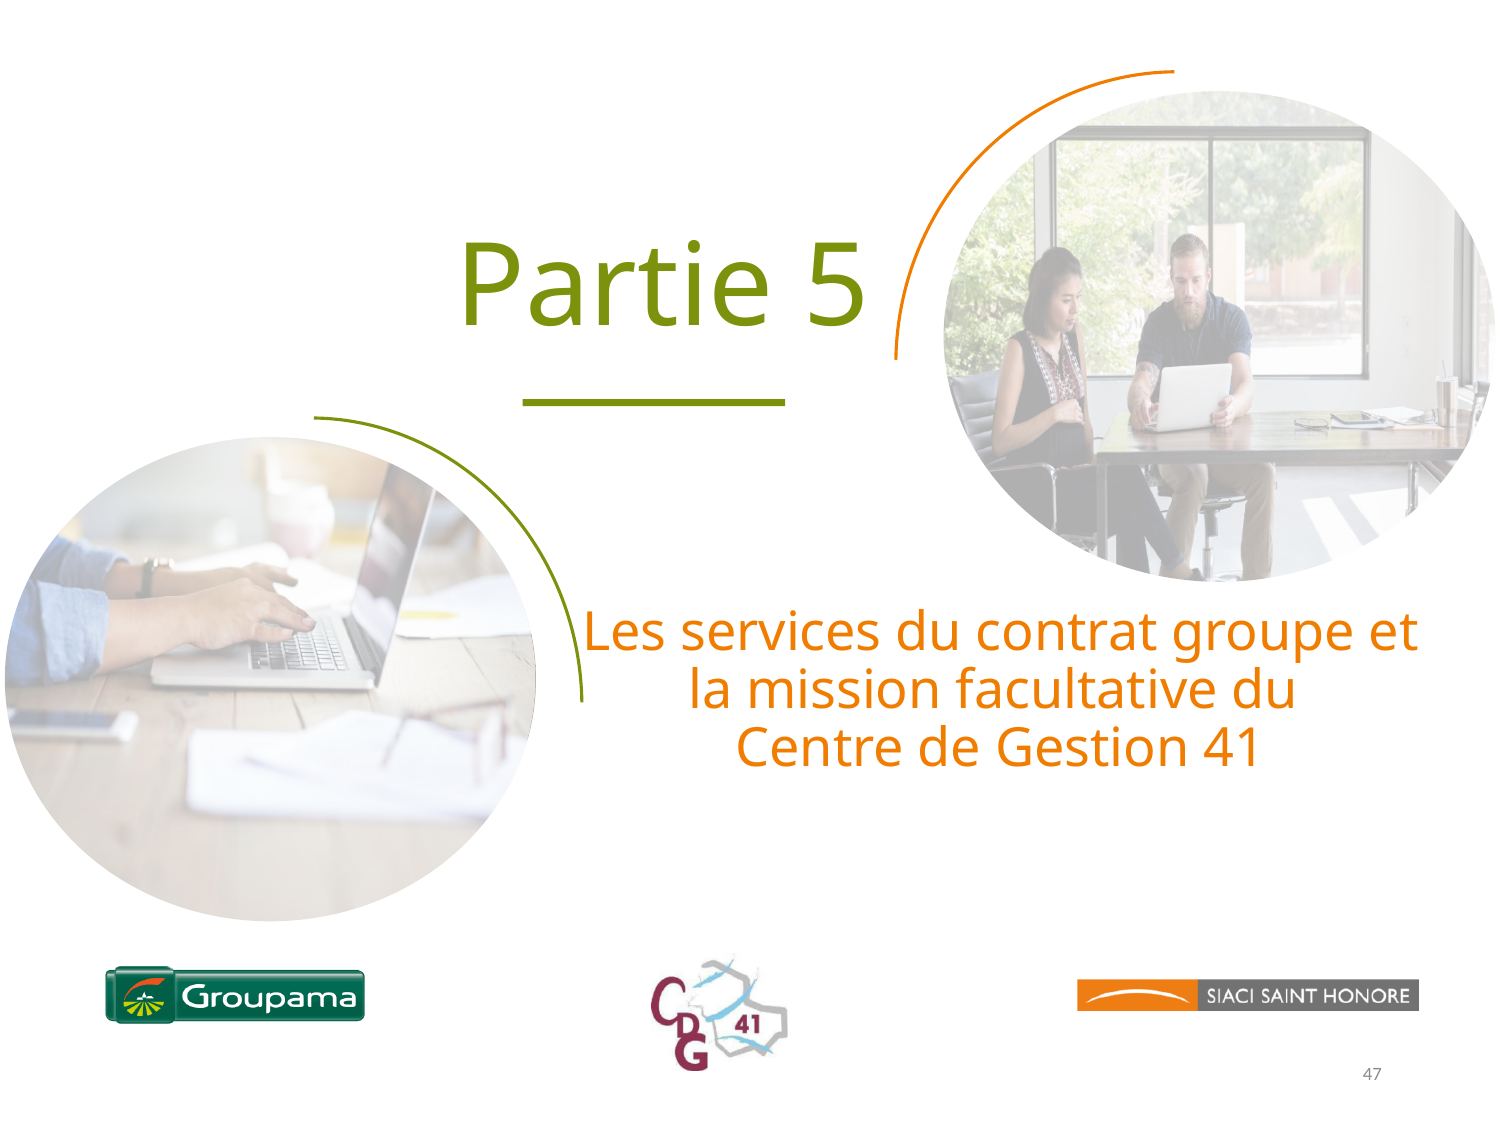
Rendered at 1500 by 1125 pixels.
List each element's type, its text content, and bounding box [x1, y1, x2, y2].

picture [1076, 978, 1420, 1012]
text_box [34, 218, 895, 413]
picture [651, 953, 788, 1071]
picture [105, 966, 365, 1024]
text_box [895, 71, 1500, 657]
slide_number 47 [1059, 1042, 1397, 1103]
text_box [0, 417, 582, 996]
text_box Les services du contrat groupe et la mission facultative du Centre de Gestion 41 [582, 596, 1460, 803]
